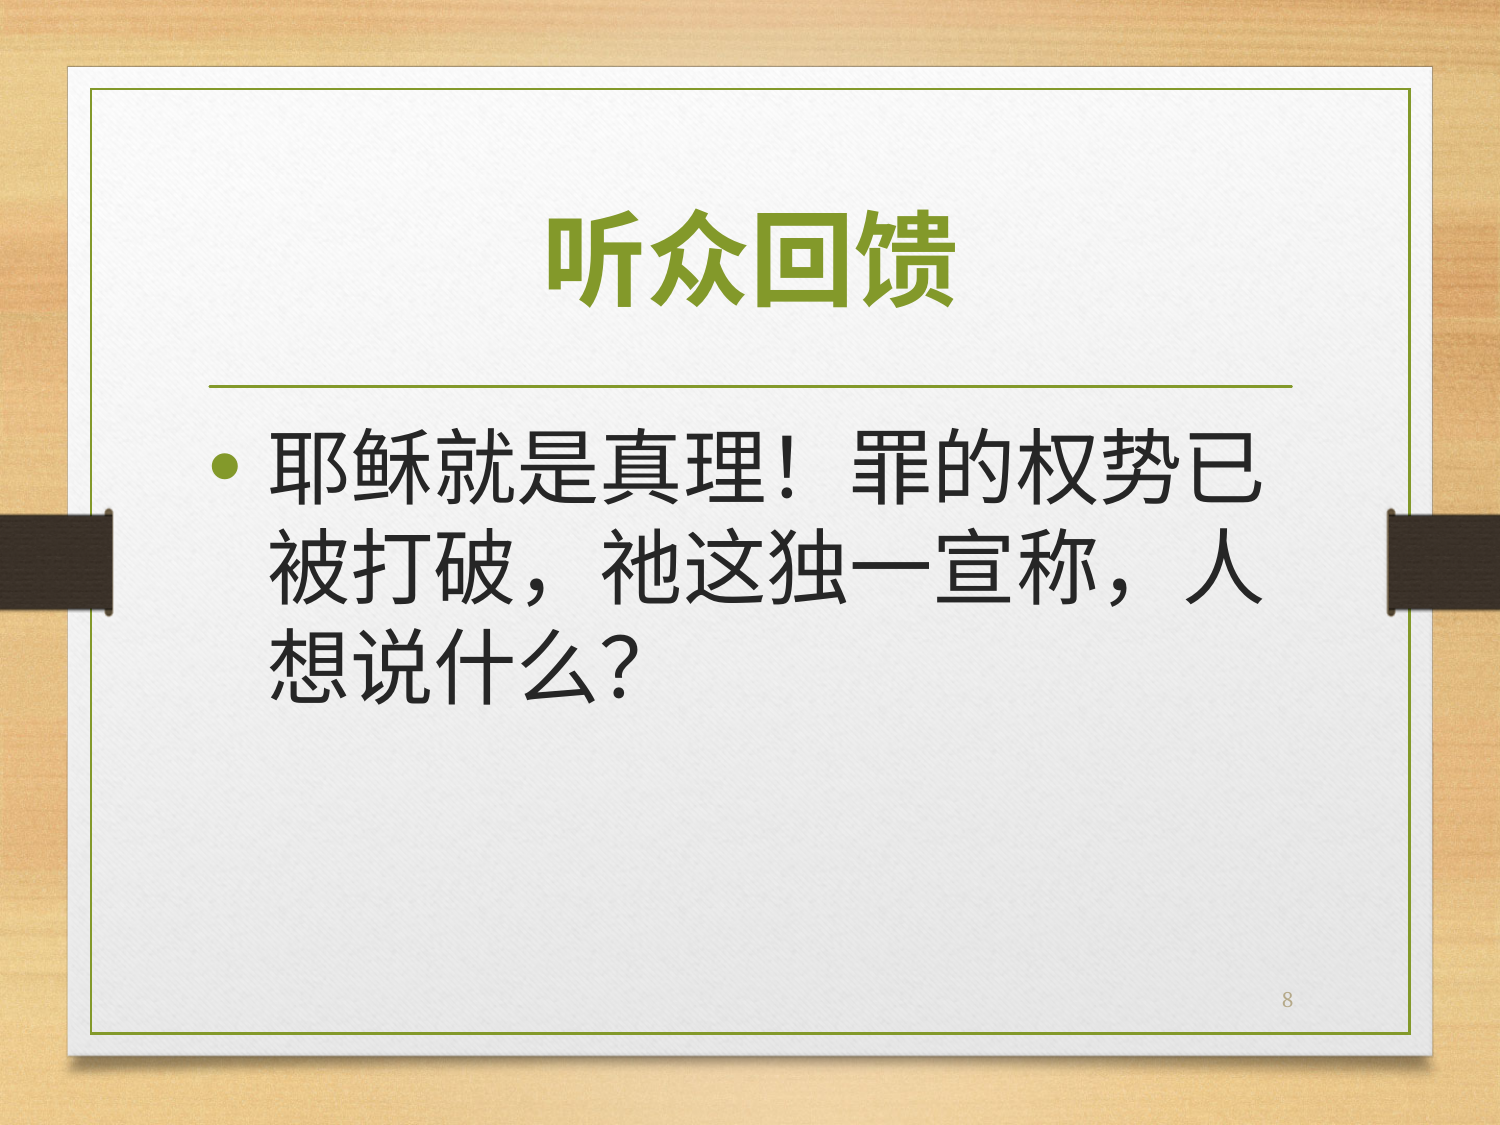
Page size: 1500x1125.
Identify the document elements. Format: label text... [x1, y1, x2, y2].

slide_number 8 [1243, 977, 1309, 1024]
title 听众回馈 [193, 150, 1309, 365]
picture [0, 0, 1500, 1125]
list 耶稣就是真理！罪的权势已被打破，祂这独一宣称，人想说什么？ [193, 408, 1309, 974]
